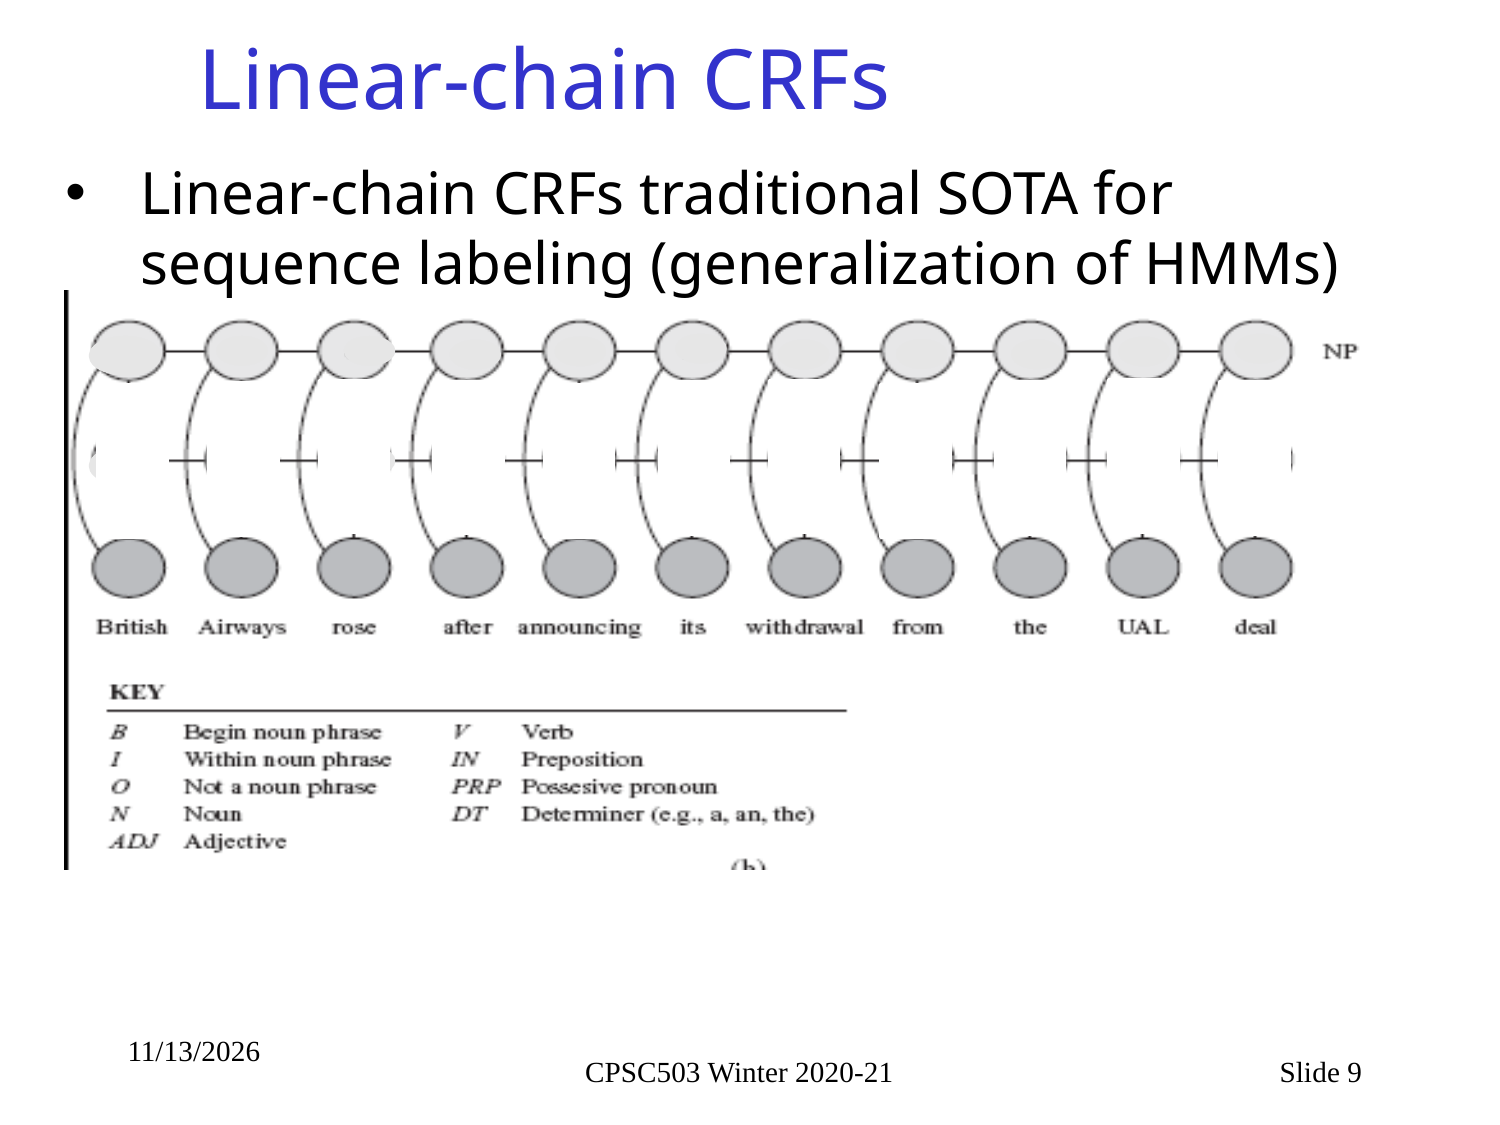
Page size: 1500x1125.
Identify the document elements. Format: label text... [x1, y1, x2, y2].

footer CPSC503 Winter 2020-21 [501, 1045, 978, 1122]
picture [64, 290, 1421, 870]
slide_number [112, 1024, 426, 1101]
text_box Linear-chain CRFs traditional SOTA for sequence labeling (generalization of HMMs) [50, 148, 1421, 397]
slide_number Slide 9 [1064, 1045, 1378, 1122]
title Linear-chain CRFs [0, 19, 1245, 133]
